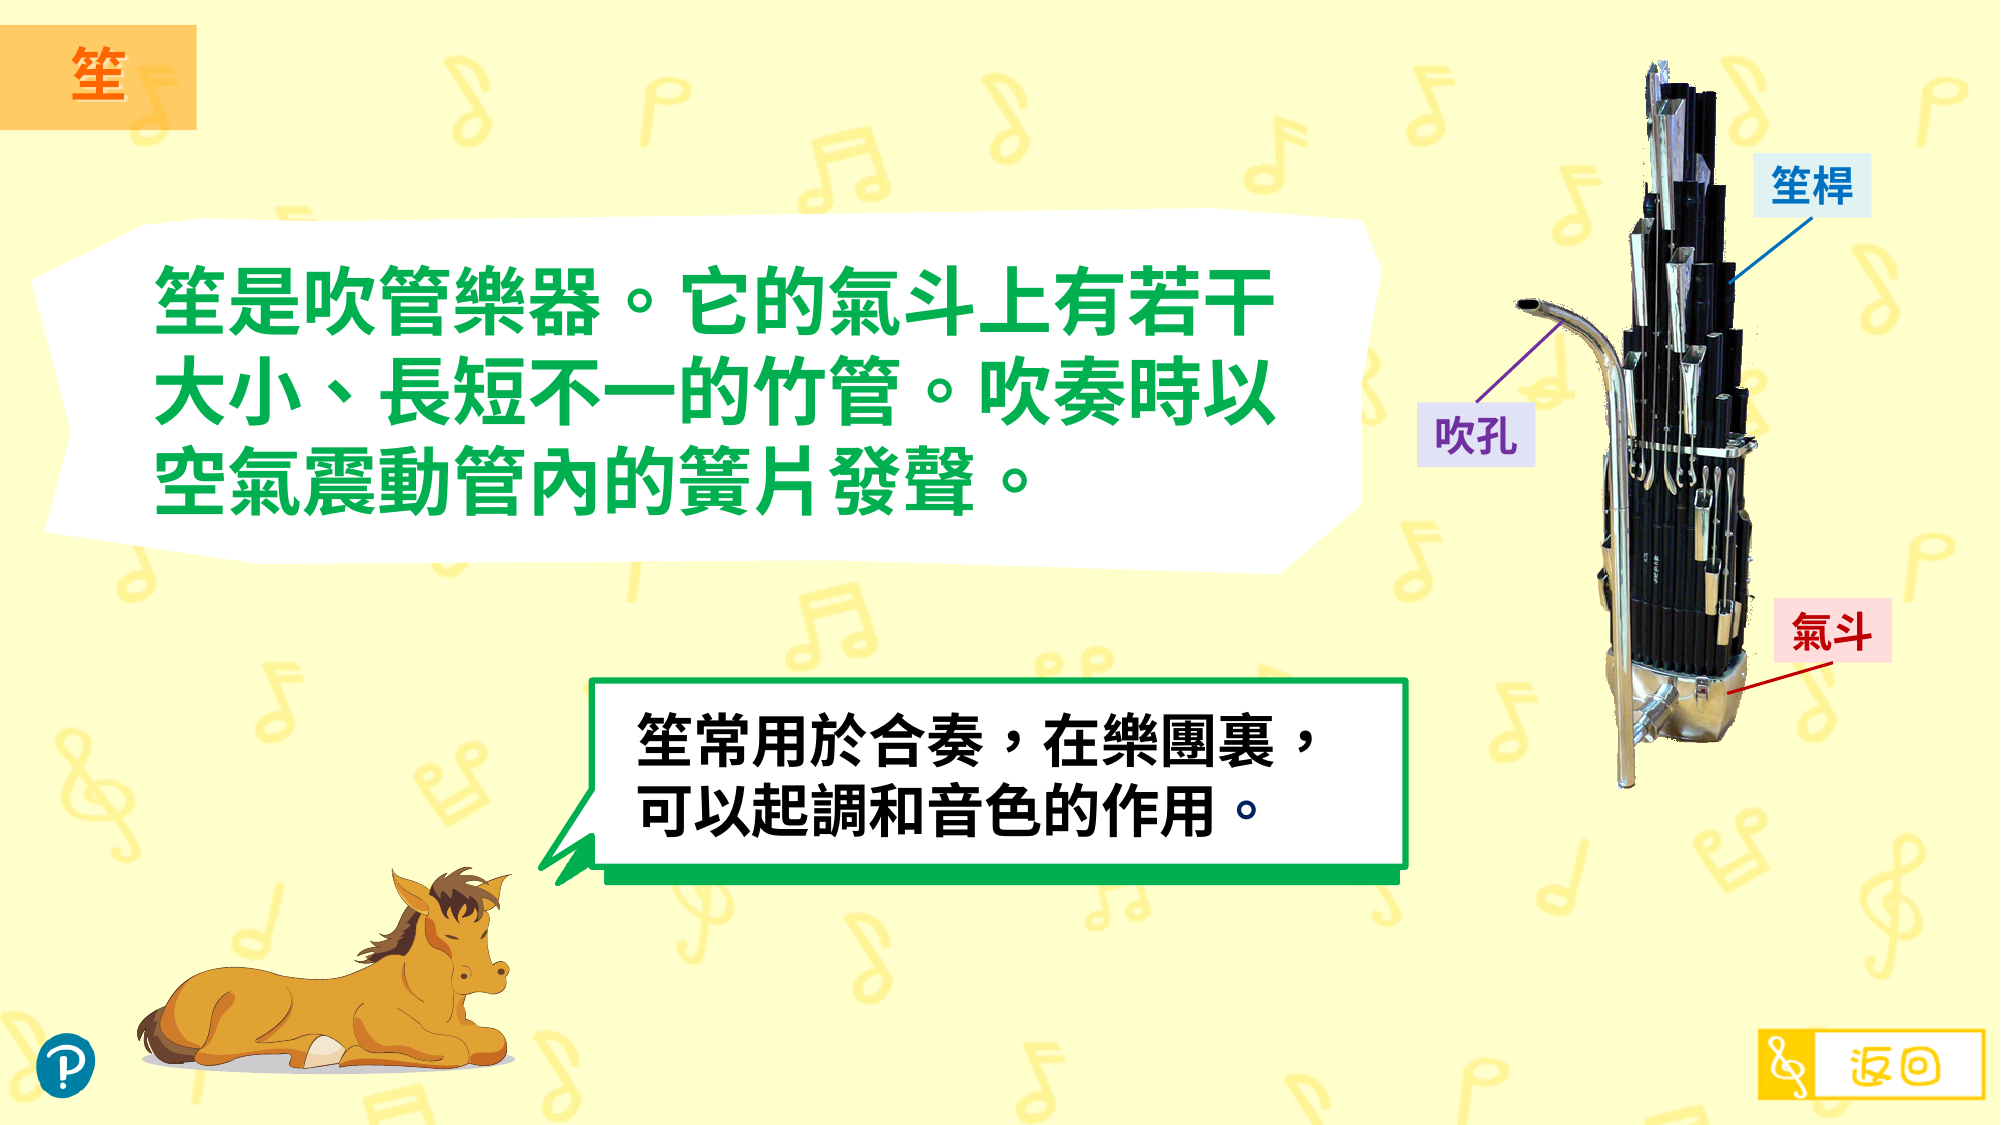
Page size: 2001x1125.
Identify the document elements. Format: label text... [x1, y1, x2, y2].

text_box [0, 24, 197, 131]
text_box 笙是吹管樂器。它的氣斗上有若干大小、長短不一的竹管。吹奏時以空氣震動管內的簧片發聲。 [137, 247, 1311, 532]
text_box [136, 680, 1406, 1075]
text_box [1416, 54, 1893, 808]
text_box [31, 208, 1382, 575]
picture [0, 0, 2001, 1125]
